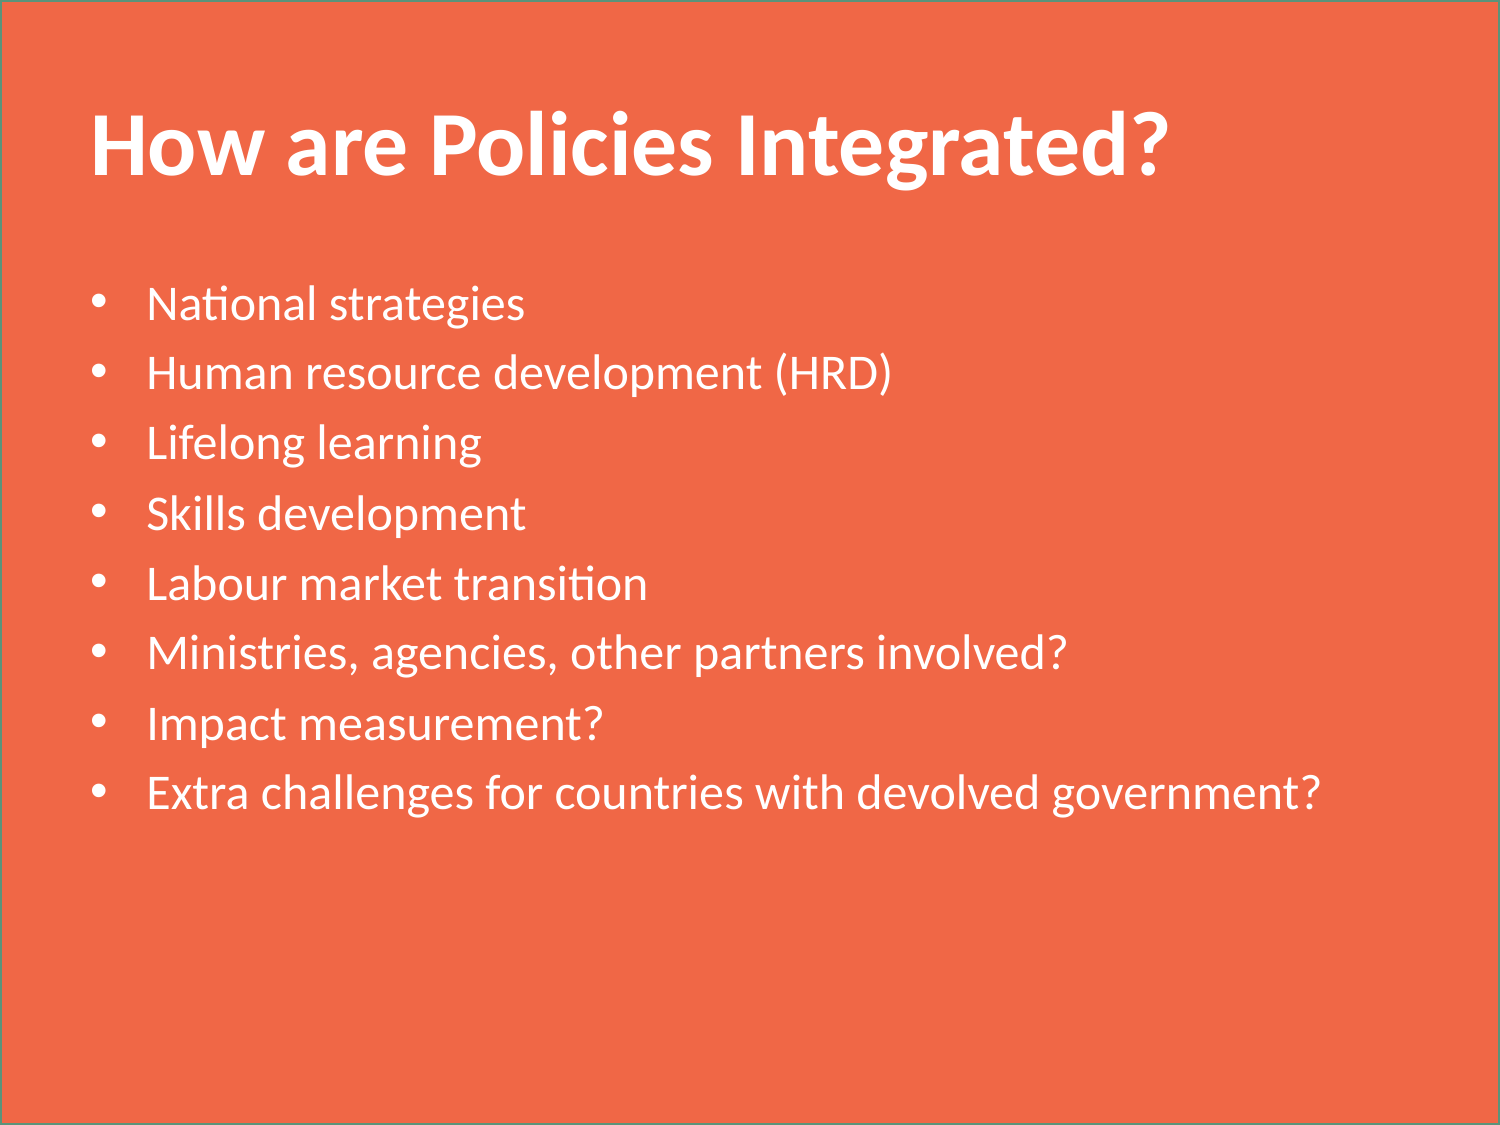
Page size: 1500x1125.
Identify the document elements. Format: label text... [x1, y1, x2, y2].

list National strategies Human resource development (HRD) Lifelong learning Skills development Labour market transition Ministries, agencies, other partners involved? Impact measurement? Extra challenges for countries with devolved government? [75, 262, 1425, 1005]
text_box [0, 0, 1500, 1125]
title How are Policies Integrated? [75, 45, 1425, 233]
